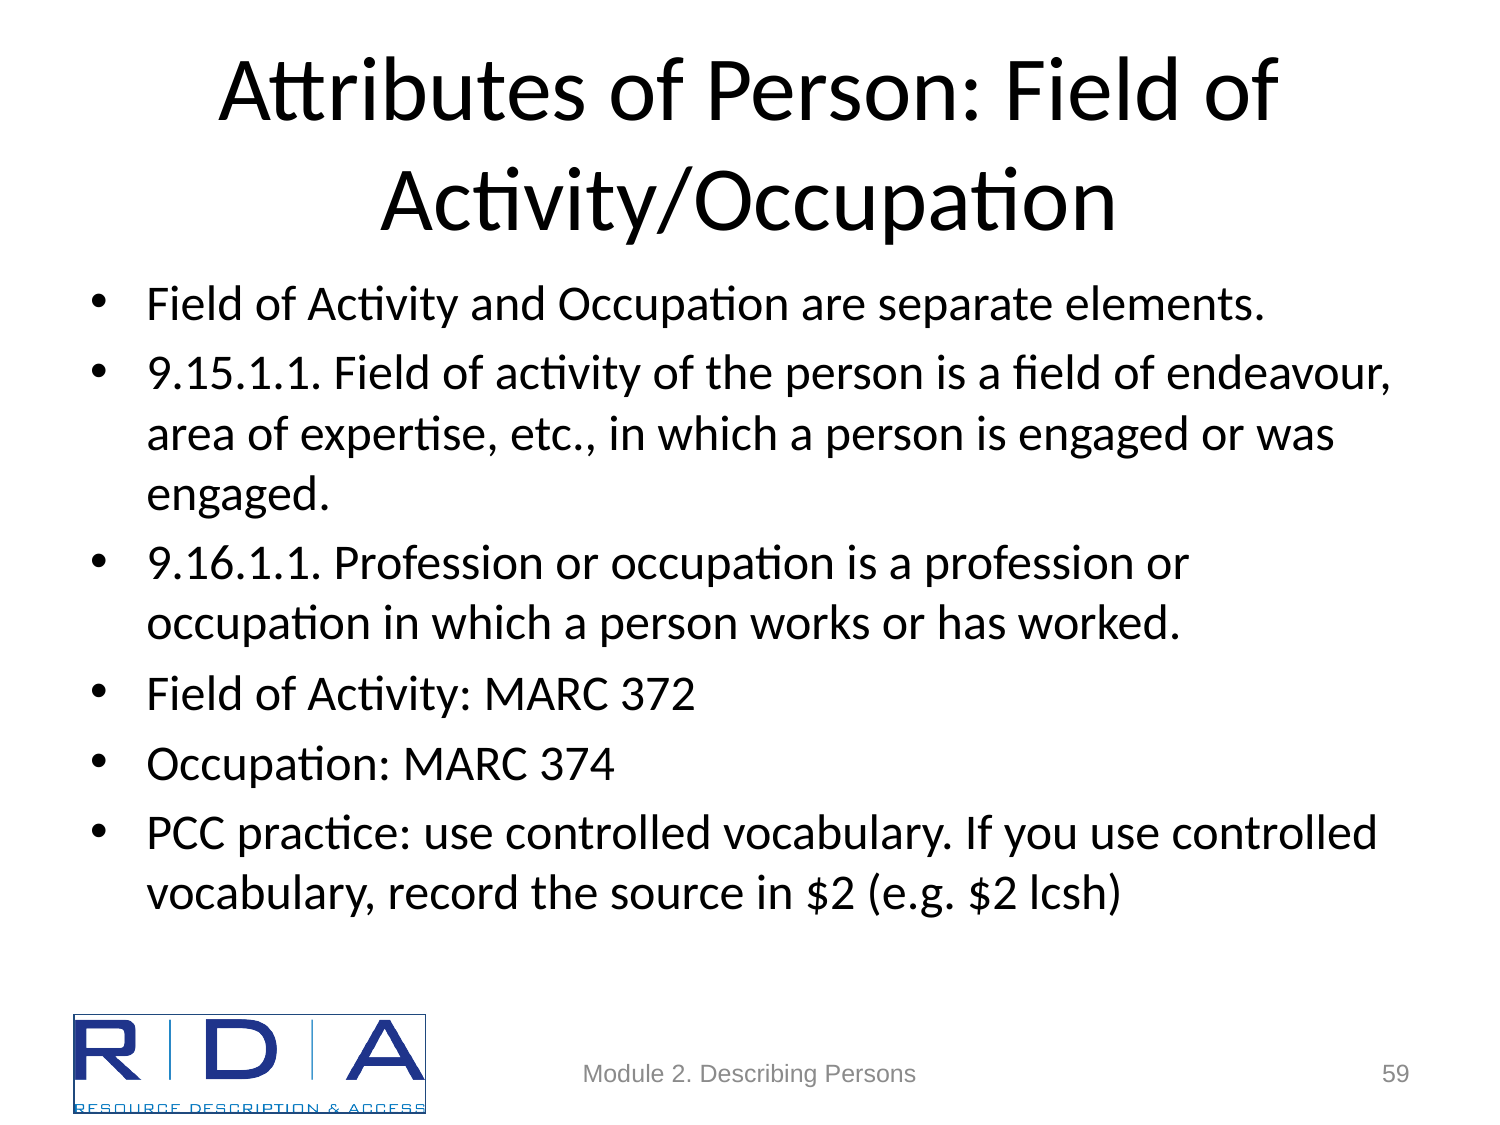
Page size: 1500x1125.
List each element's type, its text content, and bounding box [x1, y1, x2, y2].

footer Module 2. Describing Persons [512, 1042, 988, 1103]
slide_number 59 [1074, 1042, 1425, 1103]
picture [75, 1015, 425, 1112]
list Field of Activity and Occupation are separate elements. 9.15.1.1. Field of activity of the person is a field of endeavour, area of expertise, etc., in which a person is engaged or was engaged. 9.16.1.1. Profession or occupation is a profession or occupation in which a person works or has worked. Field of Activity: MARC 372 Occupation: MARC 374 PCC practice: use controlled vocabulary. If you use controlled vocabulary, record the source in $2 (e.g. $2 lcsh) [75, 262, 1425, 1005]
title Attributes of Person: Field of Activity/Occupation [75, 45, 1425, 233]
